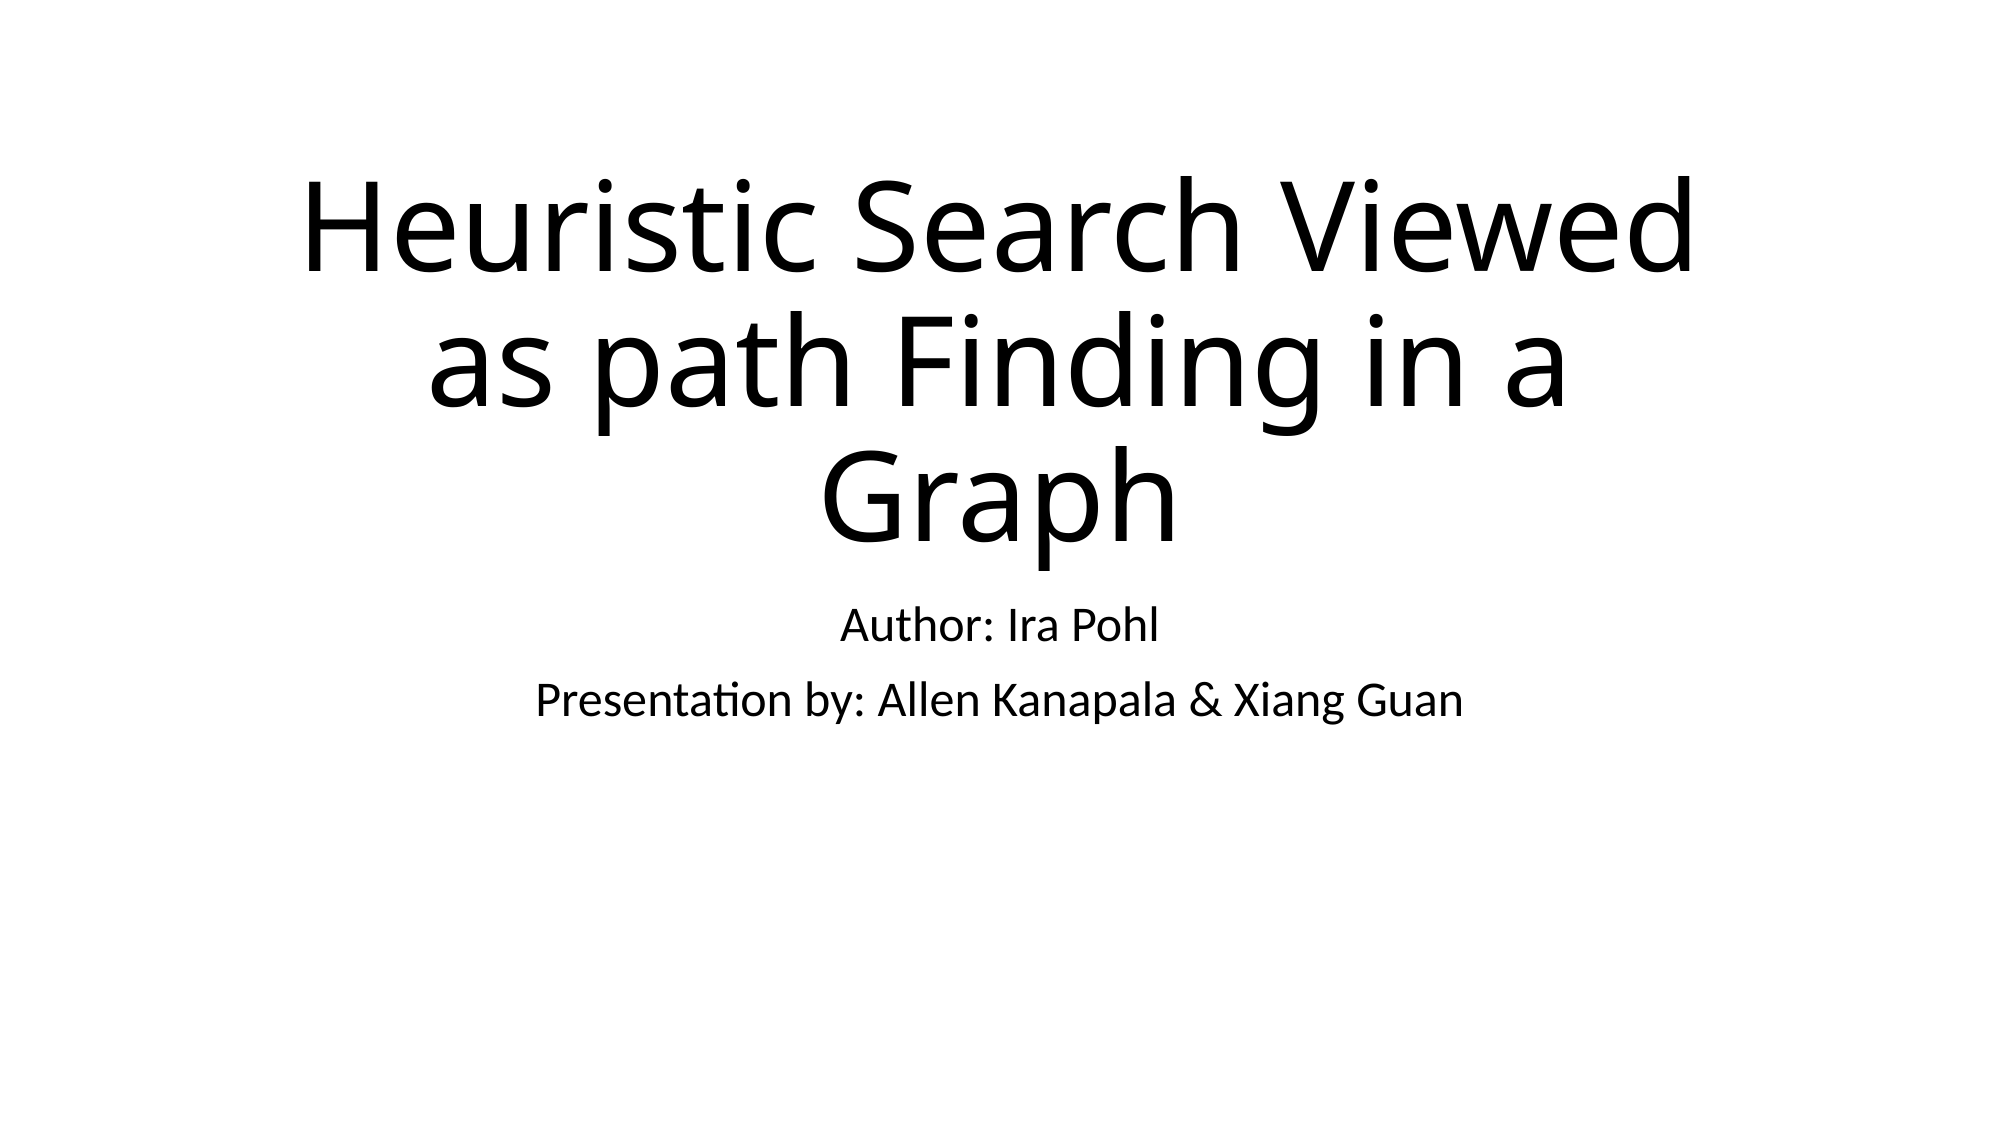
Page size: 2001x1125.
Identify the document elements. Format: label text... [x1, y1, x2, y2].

subtitle Author: Ira Pohl Presentation by: Allen Kanapala & Xiang Guan [249, 590, 1750, 863]
title Heuristic Search Viewed as path Finding in a Graph [249, 184, 1750, 576]
